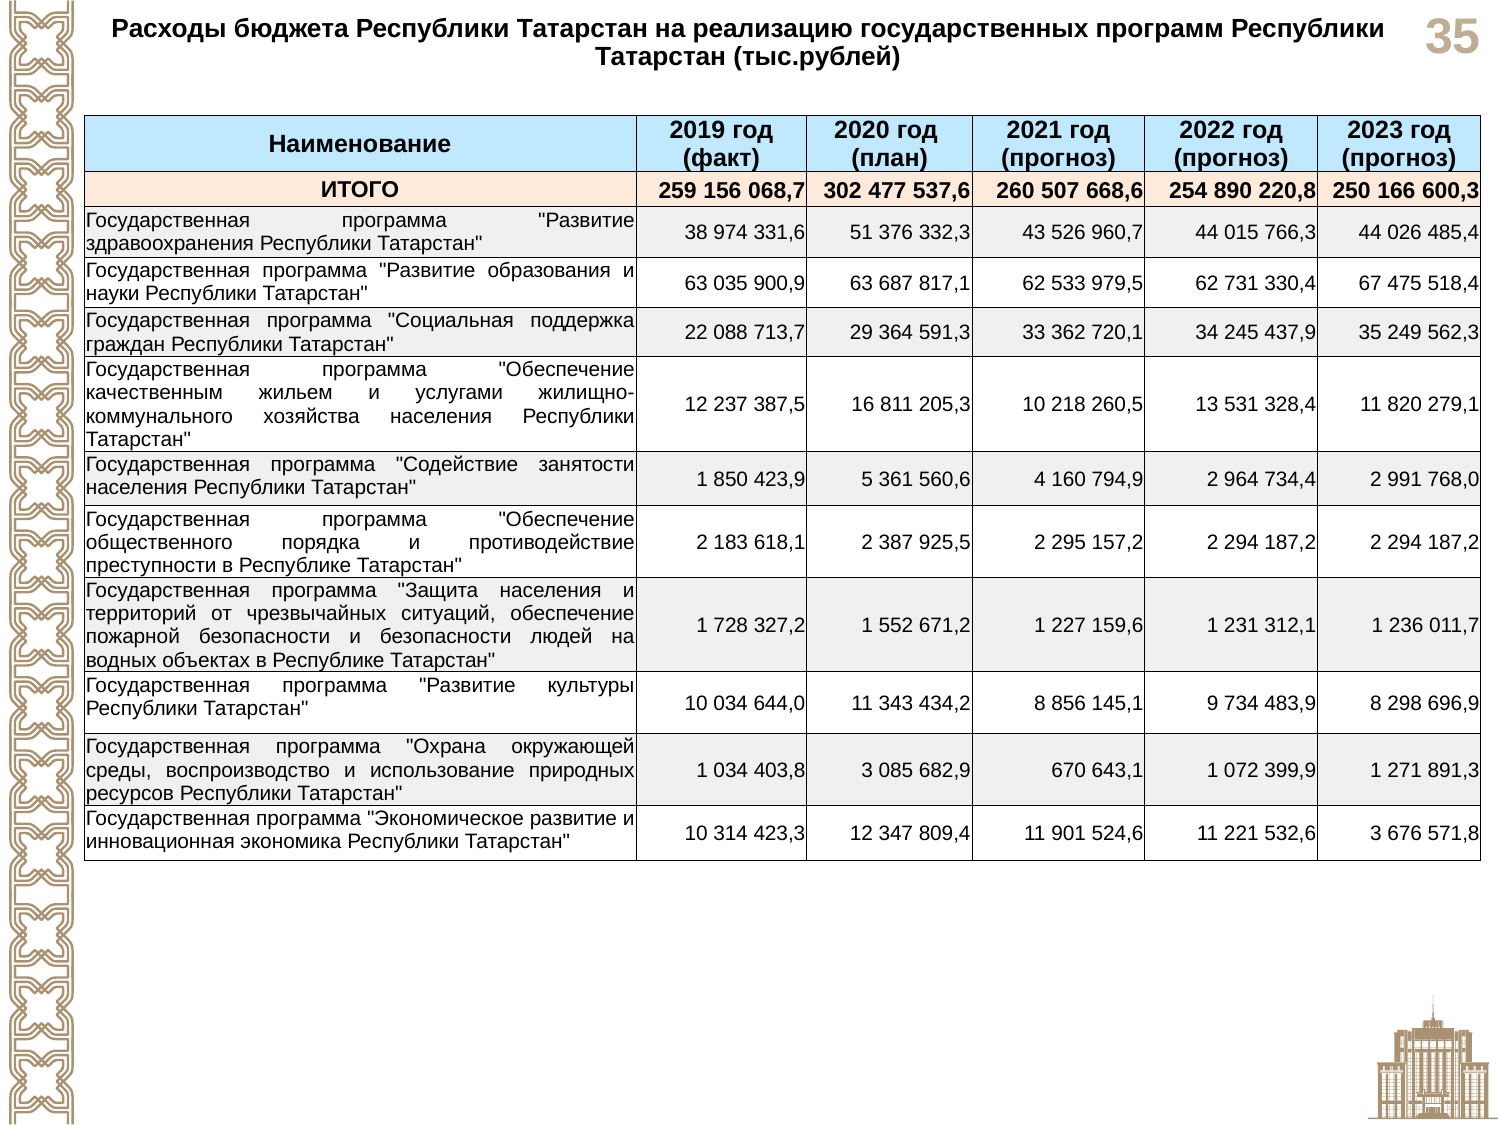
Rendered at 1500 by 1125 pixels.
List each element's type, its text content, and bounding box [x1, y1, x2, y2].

table_cell 2 387 925,5 [807, 506, 972, 577]
table_cell 33 362 720,1 [973, 308, 1144, 356]
table_cell 670 643,1 [973, 734, 1144, 805]
table_cell 2 295 157,2 [973, 506, 1144, 577]
table_cell 34 245 437,9 [1145, 308, 1317, 356]
table_cell Государственная программа "Содействие занятости населения Республики Татарстан" [85, 452, 636, 505]
table_cell 1 728 327,2 [637, 578, 806, 671]
table_cell 67 475 518,4 [1318, 258, 1480, 307]
table_cell 63 687 817,1 [807, 258, 972, 307]
table_cell Государственная программа "Обеспечение общественного порядка и противодействие преступности в Республике Татарстан" [85, 506, 636, 577]
table_cell 10 314 423,3 [637, 806, 806, 860]
table_cell 62 533 979,5 [973, 258, 1144, 307]
table_cell Государственная программа "Защита населения и территорий от чрезвычайных ситуаций, обеспечение пожарной безопасности и безопасности людей на водных объектах в Республике Татарстан" [85, 578, 636, 671]
table_cell 43 526 960,7 [973, 207, 1144, 257]
table_cell 29 364 591,3 [807, 308, 972, 356]
table_cell 3 085 682,9 [807, 734, 972, 805]
table_cell 63 035 900,9 [637, 258, 806, 307]
table_cell 12 237 387,5 [637, 357, 806, 451]
table_cell 2 294 187,2 [1318, 506, 1480, 577]
table_cell 1 227 159,6 [973, 578, 1144, 671]
table_cell 260 507 668,6 [973, 172, 1144, 206]
table_cell 35 249 562,3 [1318, 308, 1480, 356]
table_cell 13 531 328,4 [1145, 357, 1317, 451]
table_cell Государственная программа "Развитие здравоохранения Республики Татарстан" [85, 207, 636, 257]
table_cell 4 160 794,9 [973, 452, 1144, 505]
table_cell 22 088 713,7 [637, 308, 806, 356]
table_cell 1 034 403,8 [637, 734, 806, 805]
table_cell Государственная программа "Социальная поддержка граждан Республики Татарстан" [85, 308, 636, 356]
table_cell 1 271 891,3 [1318, 734, 1480, 805]
table_cell 5 361 560,6 [807, 452, 972, 505]
table_cell 250 166 600,3 [1318, 172, 1480, 206]
table_header 2022 год (прогноз) [1145, 116, 1317, 171]
table_cell 9 734 483,9 [1145, 672, 1317, 733]
table_cell 38 974 331,6 [637, 207, 806, 257]
table_cell 1 850 423,9 [637, 452, 806, 505]
table_cell 8 298 696,9 [1318, 672, 1480, 733]
table_cell 3 676 571,8 [1318, 806, 1480, 860]
table_cell 62 731 330,4 [1145, 258, 1317, 307]
table_cell Государственная программа "Развитие культуры Республики Татарстан" [85, 672, 636, 733]
table_cell 1 236 011,7 [1318, 578, 1480, 671]
table_header 2019 год (факт) [637, 116, 806, 171]
table_cell 11 820 279,1 [1318, 357, 1480, 451]
table_cell 2 294 187,2 [1145, 506, 1317, 577]
table_cell 11 901 524,6 [973, 806, 1144, 860]
list Расходы бюджета Республики Татарстан на реализацию государственных программ Республики Татарстан (тыс.рублей) [84, 7, 1412, 80]
table_cell 51 376 332,3 [807, 207, 972, 257]
table_cell Государственная программа "Развитие образования и науки Республики Татарстан" [85, 258, 636, 307]
table_header 2020 год (план) [807, 116, 972, 171]
table_cell 10 218 260,5 [973, 357, 1144, 451]
table_cell 1 072 399,9 [1145, 734, 1317, 805]
table_cell 10 034 644,0 [637, 672, 806, 733]
table_cell 302 477 537,6 [807, 172, 972, 206]
table_cell ИТОГО [85, 172, 636, 206]
table_cell Государственная программа "Охрана окружающей среды, воспроизводство и использование природных ресурсов Республики Татарстан" [85, 734, 636, 805]
table_cell 1 231 312,1 [1145, 578, 1317, 671]
table_cell Государственная программа "Экономическое развитие и инновационная экономика Республики Татарстан" [85, 806, 636, 860]
table_header 2021 год (прогноз) [973, 116, 1144, 171]
table_cell Государственная программа "Обеспечение качественным жильем и услугами жилищно-коммунального хозяйства населения Республики Татарстан" [85, 357, 636, 451]
table_cell 259 156 068,7 [637, 172, 806, 206]
table_header Наименование [85, 116, 636, 171]
table_cell 12 347 809,4 [807, 806, 972, 860]
table_cell 16 811 205,3 [807, 357, 972, 451]
table_cell 44 015 766,3 [1145, 207, 1317, 257]
table_cell 11 343 434,2 [807, 672, 972, 733]
table_cell 2 964 734,4 [1145, 452, 1317, 505]
table_cell 2 991 768,0 [1318, 452, 1480, 505]
table_cell 11 221 532,6 [1145, 806, 1317, 860]
table_header 2023 год (прогноз) [1318, 116, 1480, 171]
table_cell 254 890 220,8 [1145, 172, 1317, 206]
table_cell 2 183 618,1 [637, 506, 806, 577]
table_cell 44 026 485,4 [1318, 207, 1480, 257]
table_cell 8 856 145,1 [973, 672, 1144, 733]
table_cell 1 552 671,2 [807, 578, 972, 671]
